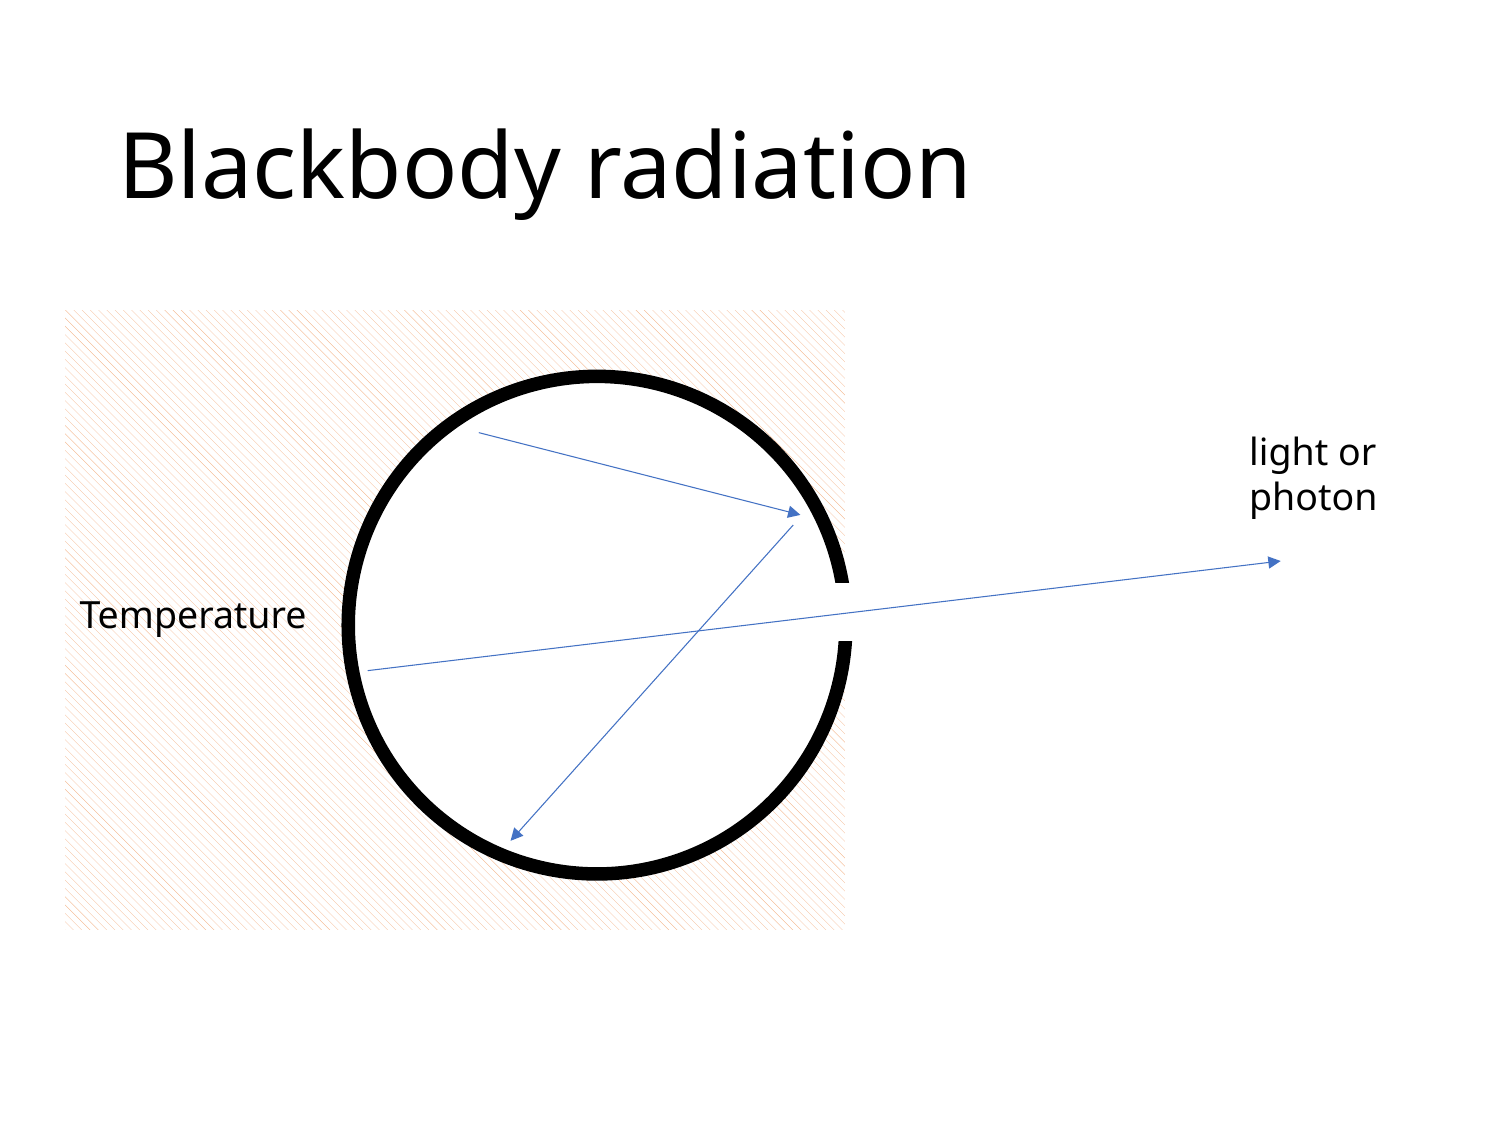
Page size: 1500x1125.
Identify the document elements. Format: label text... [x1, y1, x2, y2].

text_box [794, 671, 843, 779]
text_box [367, 560, 1281, 671]
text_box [478, 432, 801, 515]
text_box light or photon [1234, 420, 1418, 526]
text_box [64, 308, 847, 932]
title Blackbody radiation [103, 59, 1397, 278]
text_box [510, 524, 794, 560]
text_box [347, 375, 839, 875]
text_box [510, 671, 794, 841]
